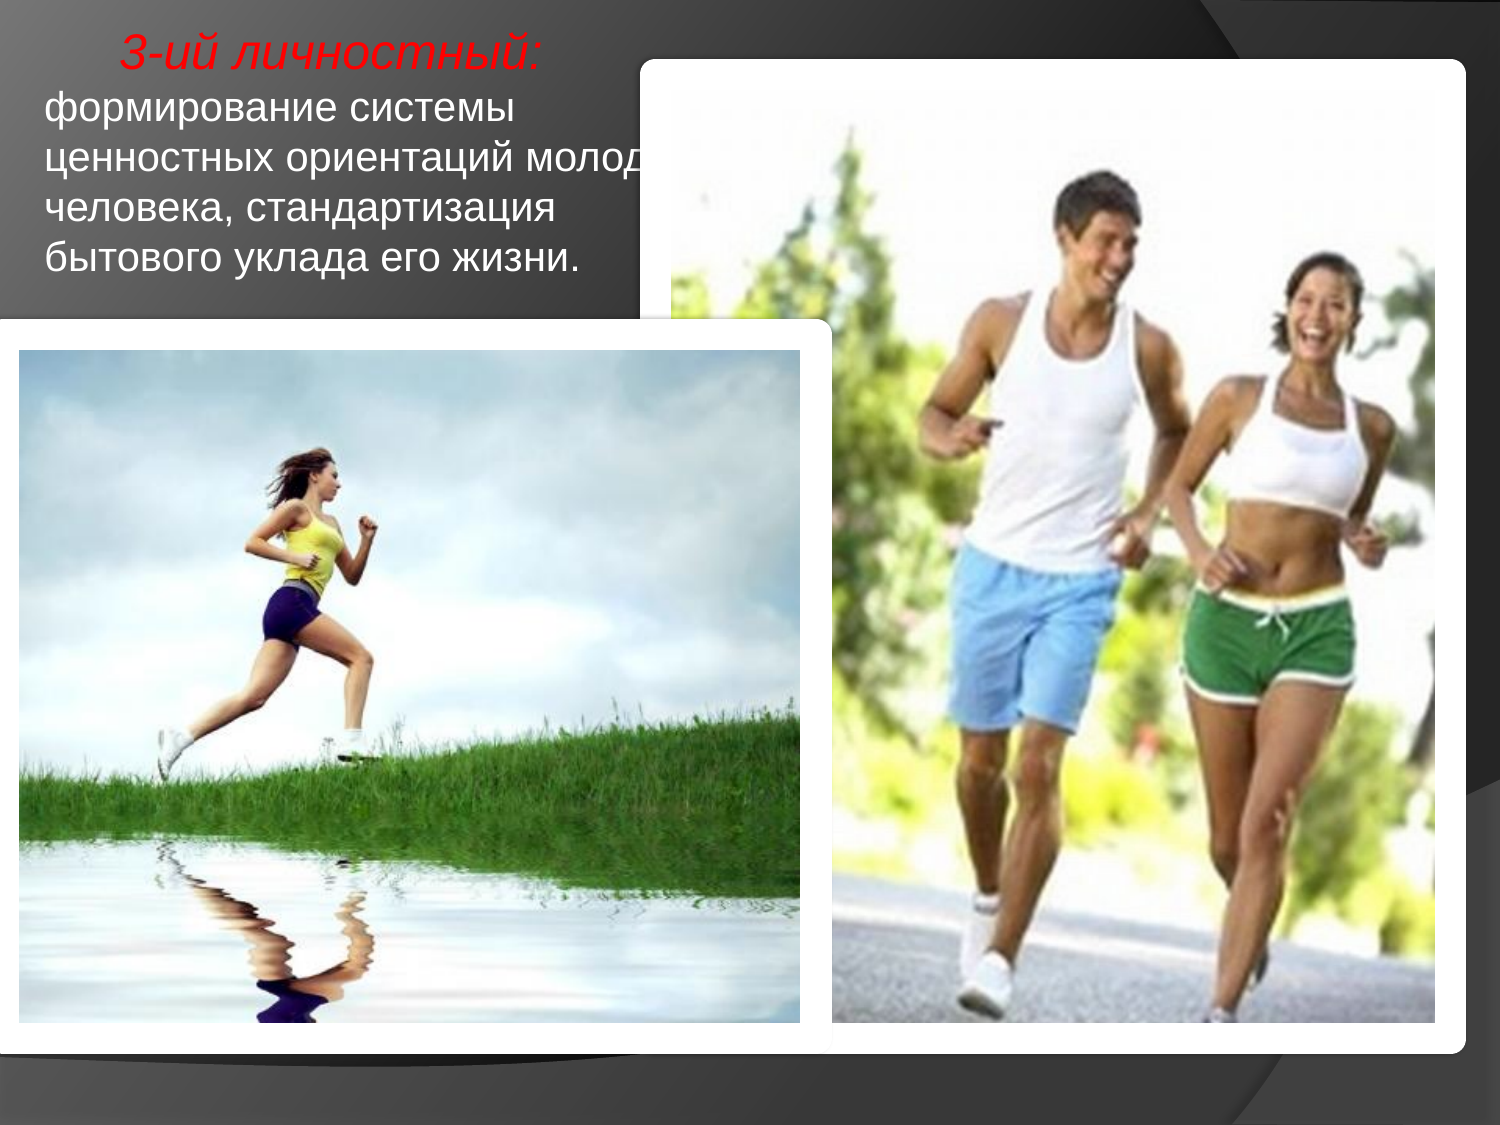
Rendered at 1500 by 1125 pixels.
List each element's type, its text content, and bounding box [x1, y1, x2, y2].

picture [670, 89, 1436, 1024]
picture [18, 349, 801, 1023]
list 3-ий личностный: формирование системы ценностных ориентаций молодого человека, стандартизация бытового уклада его жизни. [29, 11, 750, 315]
